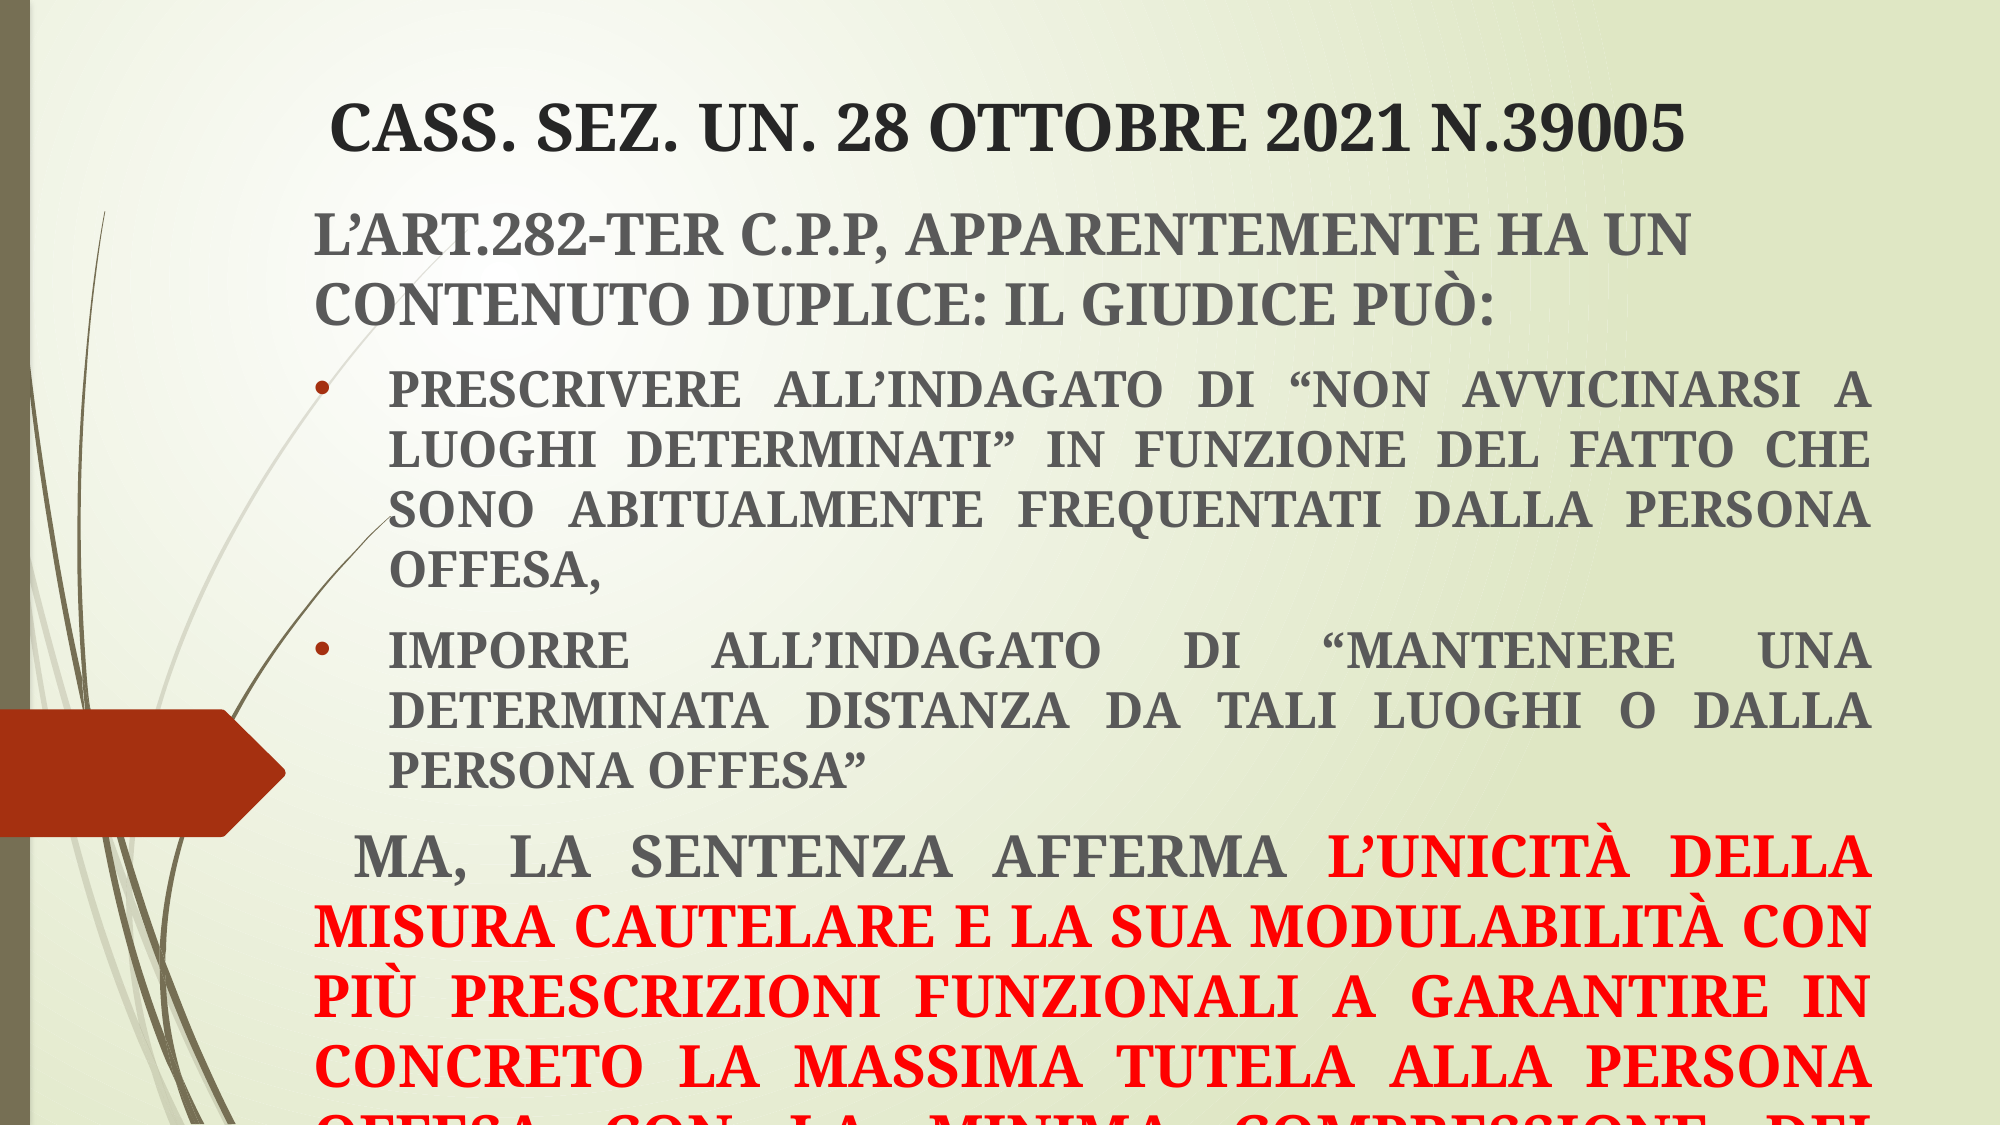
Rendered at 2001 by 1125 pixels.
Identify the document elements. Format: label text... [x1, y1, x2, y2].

subtitle l’art.282-ter c.p.p, apparentemente ha un contenuto duplice: il giudice può: prescrivere all’indagato di “non avvicinarsi a luoghi determinati” in funzione del fatto che sono abitualmente frequentati dalla persona offesa, imporre all’indagato di “mantenere una determinata distanza da tali luoghi o dalla persona offesa” ma, la sentenza afferma l’unicità della misura cautelare e la sua modulabilità con più prescrizioni funzionali a garantire in concreto la massima tutela alla persona offesa con la minima compressione dei diritti di libertà e di circolazione dell’indagato. [298, 189, 1888, 1125]
title CASS. SEZ. UN. 28 OTTOBRE 2021 N.39005 [313, 77, 1888, 173]
